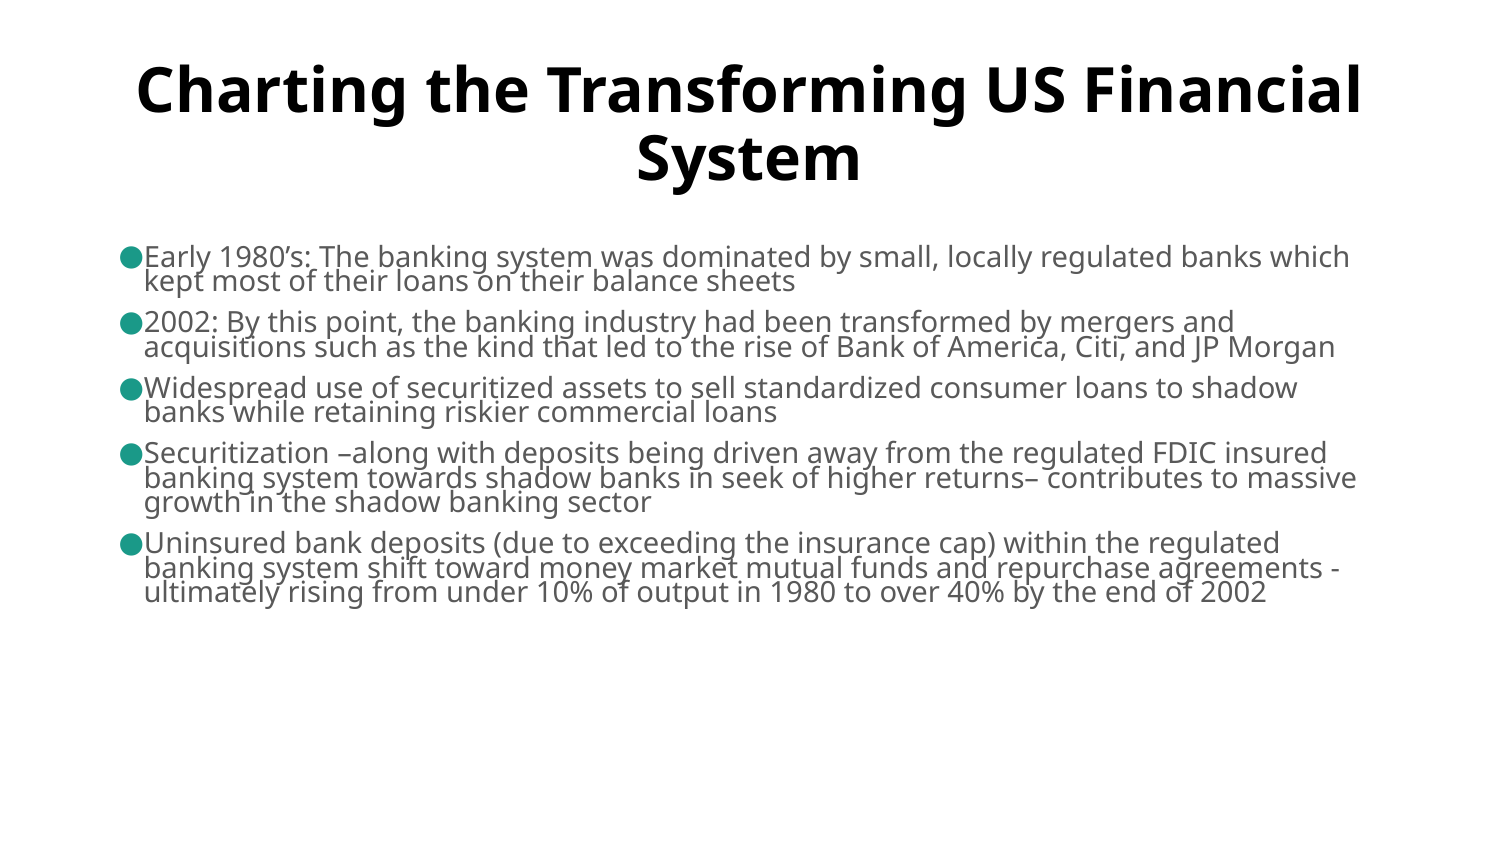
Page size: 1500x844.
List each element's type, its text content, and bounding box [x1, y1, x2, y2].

list Early 1980’s: The banking system was dominated by small, locally regulated banks which kept most of their loans on their balance sheets 2002: By this point, the banking industry had been transformed by mergers and acquisitions such as the kind that led to the rise of Bank of America, Citi, and JP Morgan Widespread use of securitized assets to sell standardized consumer loans to shadow banks while retaining riskier commercial loans Securitization –along with deposits being driven away from the regulated FDIC insured banking system towards shadow banks in seek of higher returns– contributes to massive growth in the shadow banking sector Uninsured bank deposits (due to exceeding the insurance cap) within the regulated banking system shift toward money market mutual funds and repurchase agreements - ultimately rising from under 10% of output in 1980 to over 40% by the end of 2002 [103, 242, 1397, 778]
title Charting the Transforming US Financial System [103, 44, 1397, 208]
